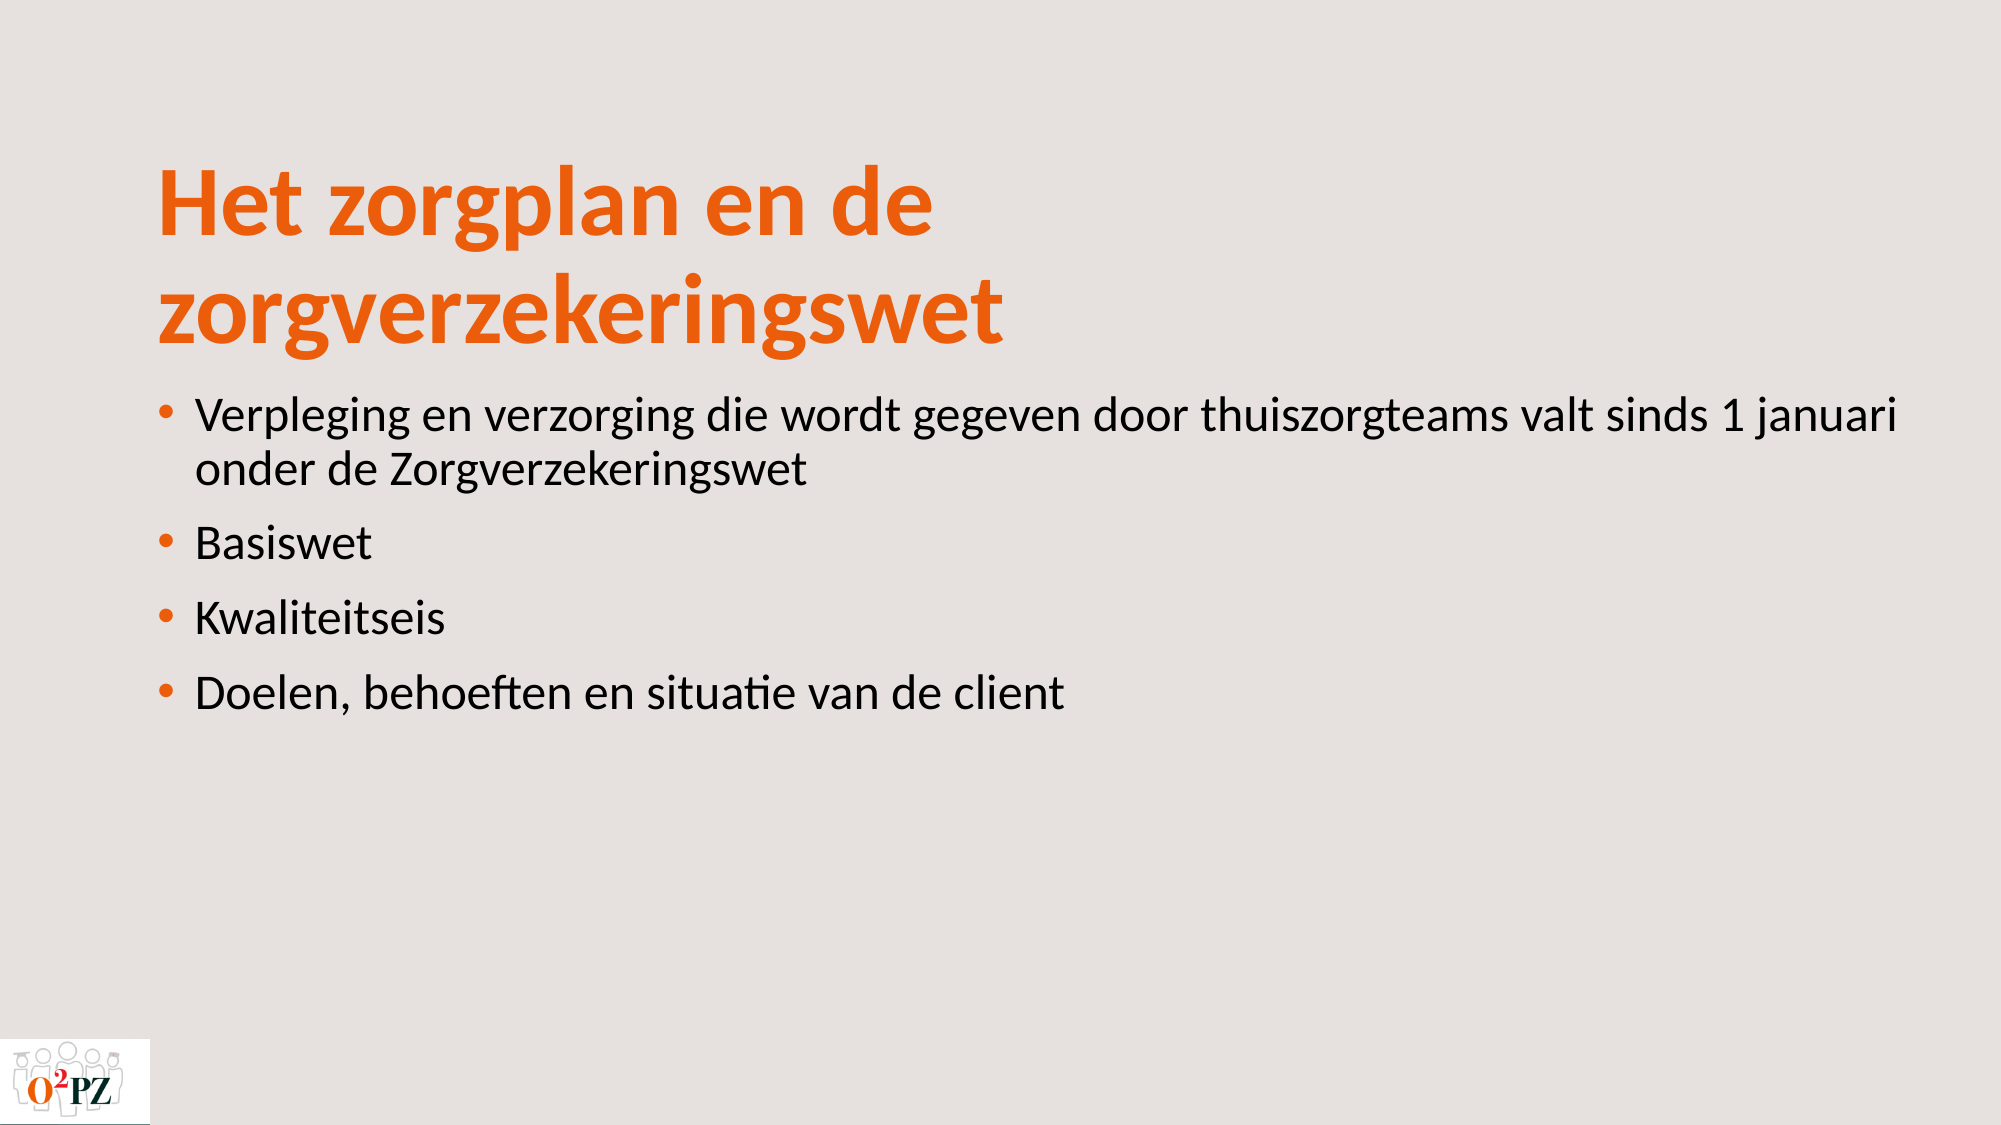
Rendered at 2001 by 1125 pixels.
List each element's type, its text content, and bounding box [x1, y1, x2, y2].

list Verpleging en verzorging die wordt gegeven door thuiszorgteams valt sinds 1 januari onder de Zorgverzekeringswet Basiswet Kwaliteitseis Doelen, behoeften en situatie van de client [142, 380, 1946, 1125]
picture [0, 1039, 150, 1125]
list Het zorgplan en de zorgverzekeringswet [142, 141, 1458, 302]
